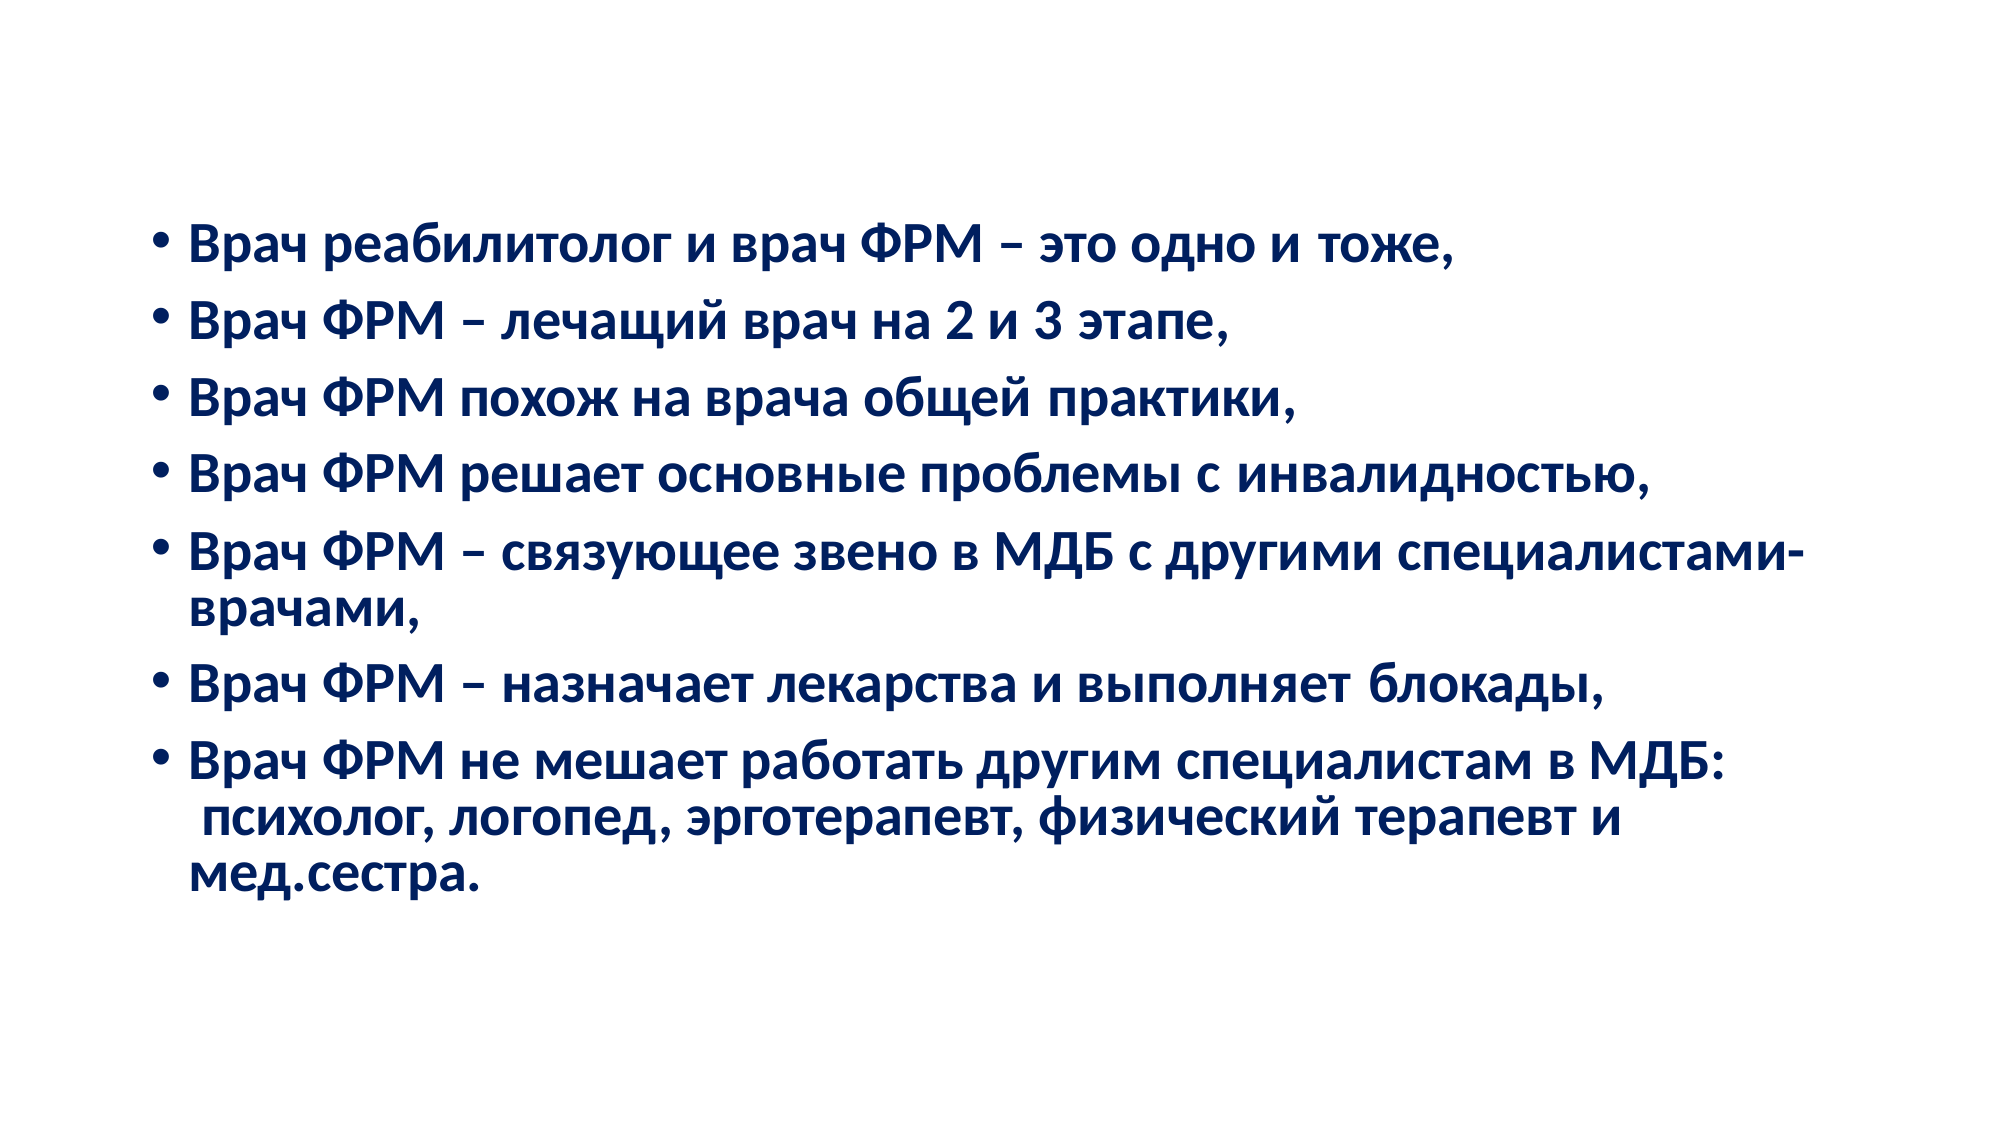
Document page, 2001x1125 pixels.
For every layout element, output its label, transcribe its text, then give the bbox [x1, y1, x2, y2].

text_box Врач реабилитолог и врач ФРМ – это одно и тоже, Врач ФРМ – лечащий врач на 2 и 3 этапе, Врач ФРМ похож на врача общей практики, Врач ФРМ решает основные проблемы с инвалидностью, Врач ФРМ – связующее звено в МДБ с другими специалистами- врачами, Врач ФРМ – назначает лекарства и выполняет блокады, Врач ФРМ не мешает работать другим специалистам в МДБ: психолог, логопед, эрготерапевт, физический терапевт и мед.сестра. [148, 195, 1820, 904]
